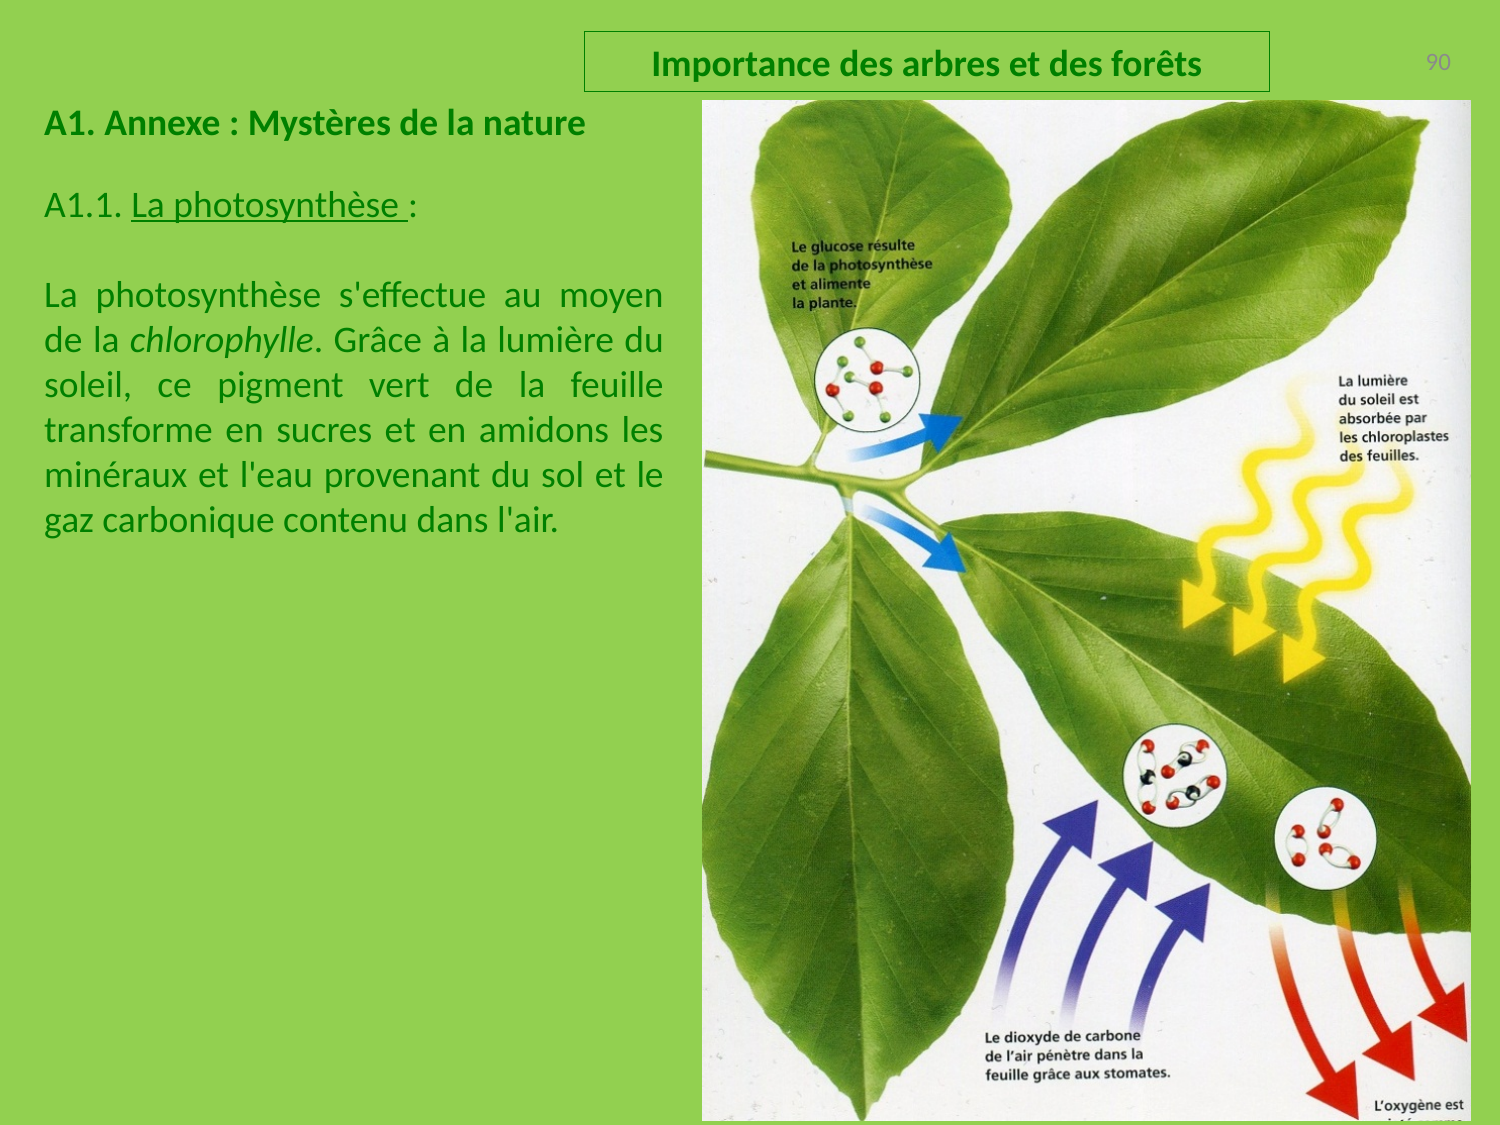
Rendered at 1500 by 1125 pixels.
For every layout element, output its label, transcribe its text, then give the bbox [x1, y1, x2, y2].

text_box A1. Annexe : Mystères de la nature [29, 90, 644, 150]
slide_number 90 [1270, 31, 1467, 91]
picture [702, 100, 1471, 1121]
text_box A1.1. La photosynthèse : La photosynthèse s'effectue au moyen de la chlorophylle. Grâce à la lumière du soleil, ce pigment vert de la feuille transforme en sucres et en amidons les minéraux et l'eau provenant du sol et le gaz carbonique contenu dans l'air. [29, 172, 680, 548]
text_box Importance des arbres et des forêts [584, 31, 1270, 92]
